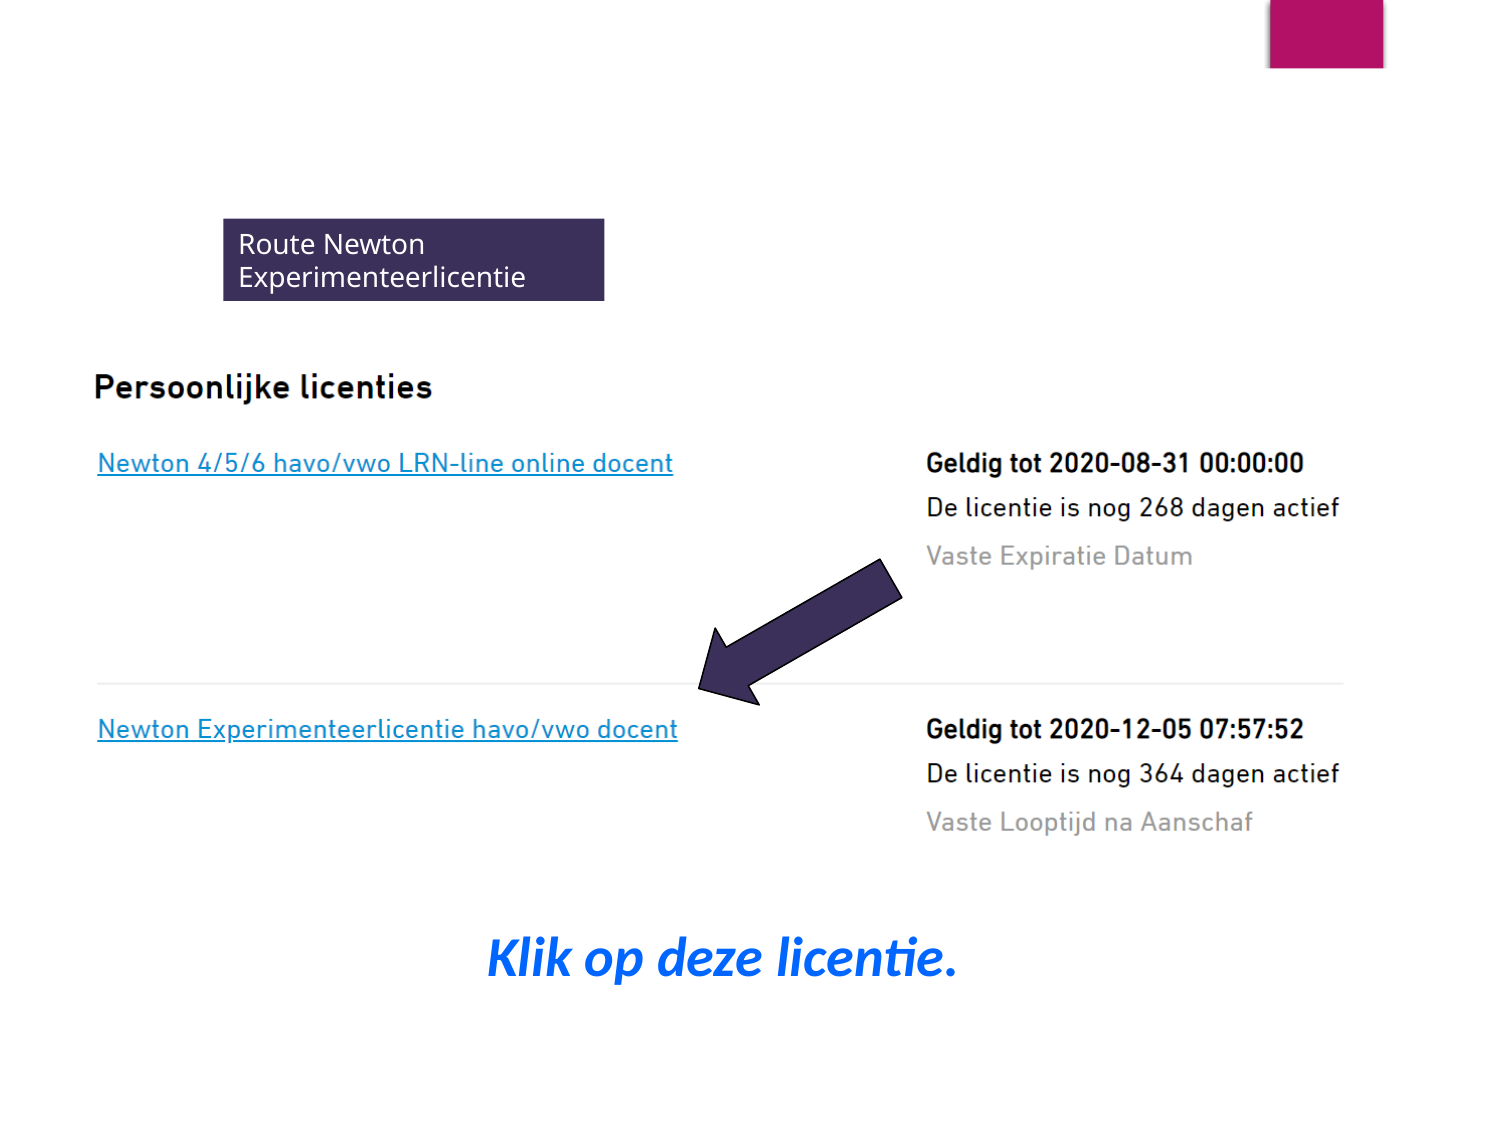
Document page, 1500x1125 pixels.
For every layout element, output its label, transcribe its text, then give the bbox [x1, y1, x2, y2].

text_box [55, 68, 1447, 400]
picture [53, 344, 1419, 864]
text_box Route Newton Experimenteerlicentie [223, 218, 605, 301]
text_box [187, 873, 1313, 988]
text_box Klik op deze licentie. [472, 912, 975, 996]
